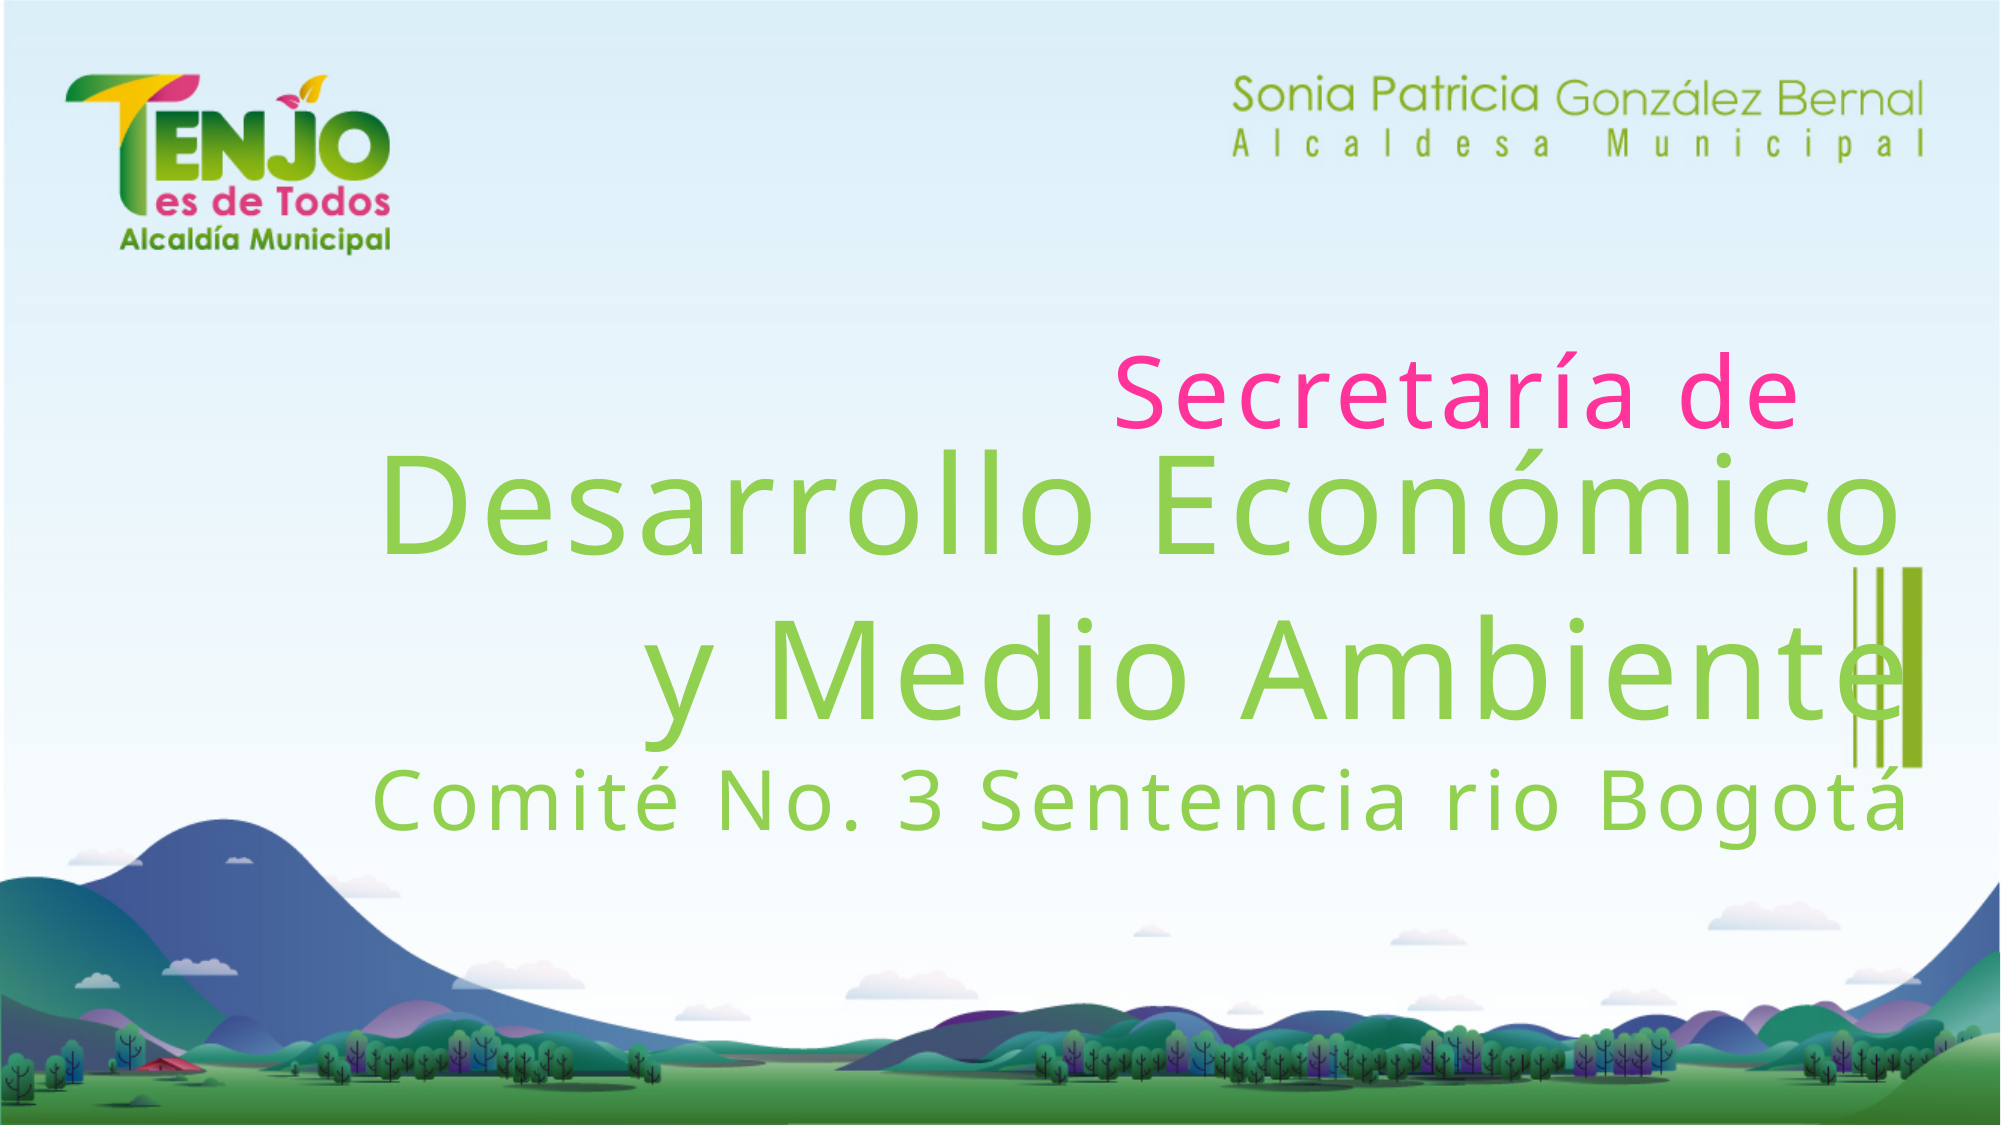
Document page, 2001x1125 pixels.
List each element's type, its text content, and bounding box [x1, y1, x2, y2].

text_box Secretaría de [1097, 321, 1817, 409]
text_box Desarrollo Económico y Medio Ambiente Comité No. 3 Sentencia rio Bogotá [355, 409, 1927, 855]
picture [0, 0, 2001, 1125]
